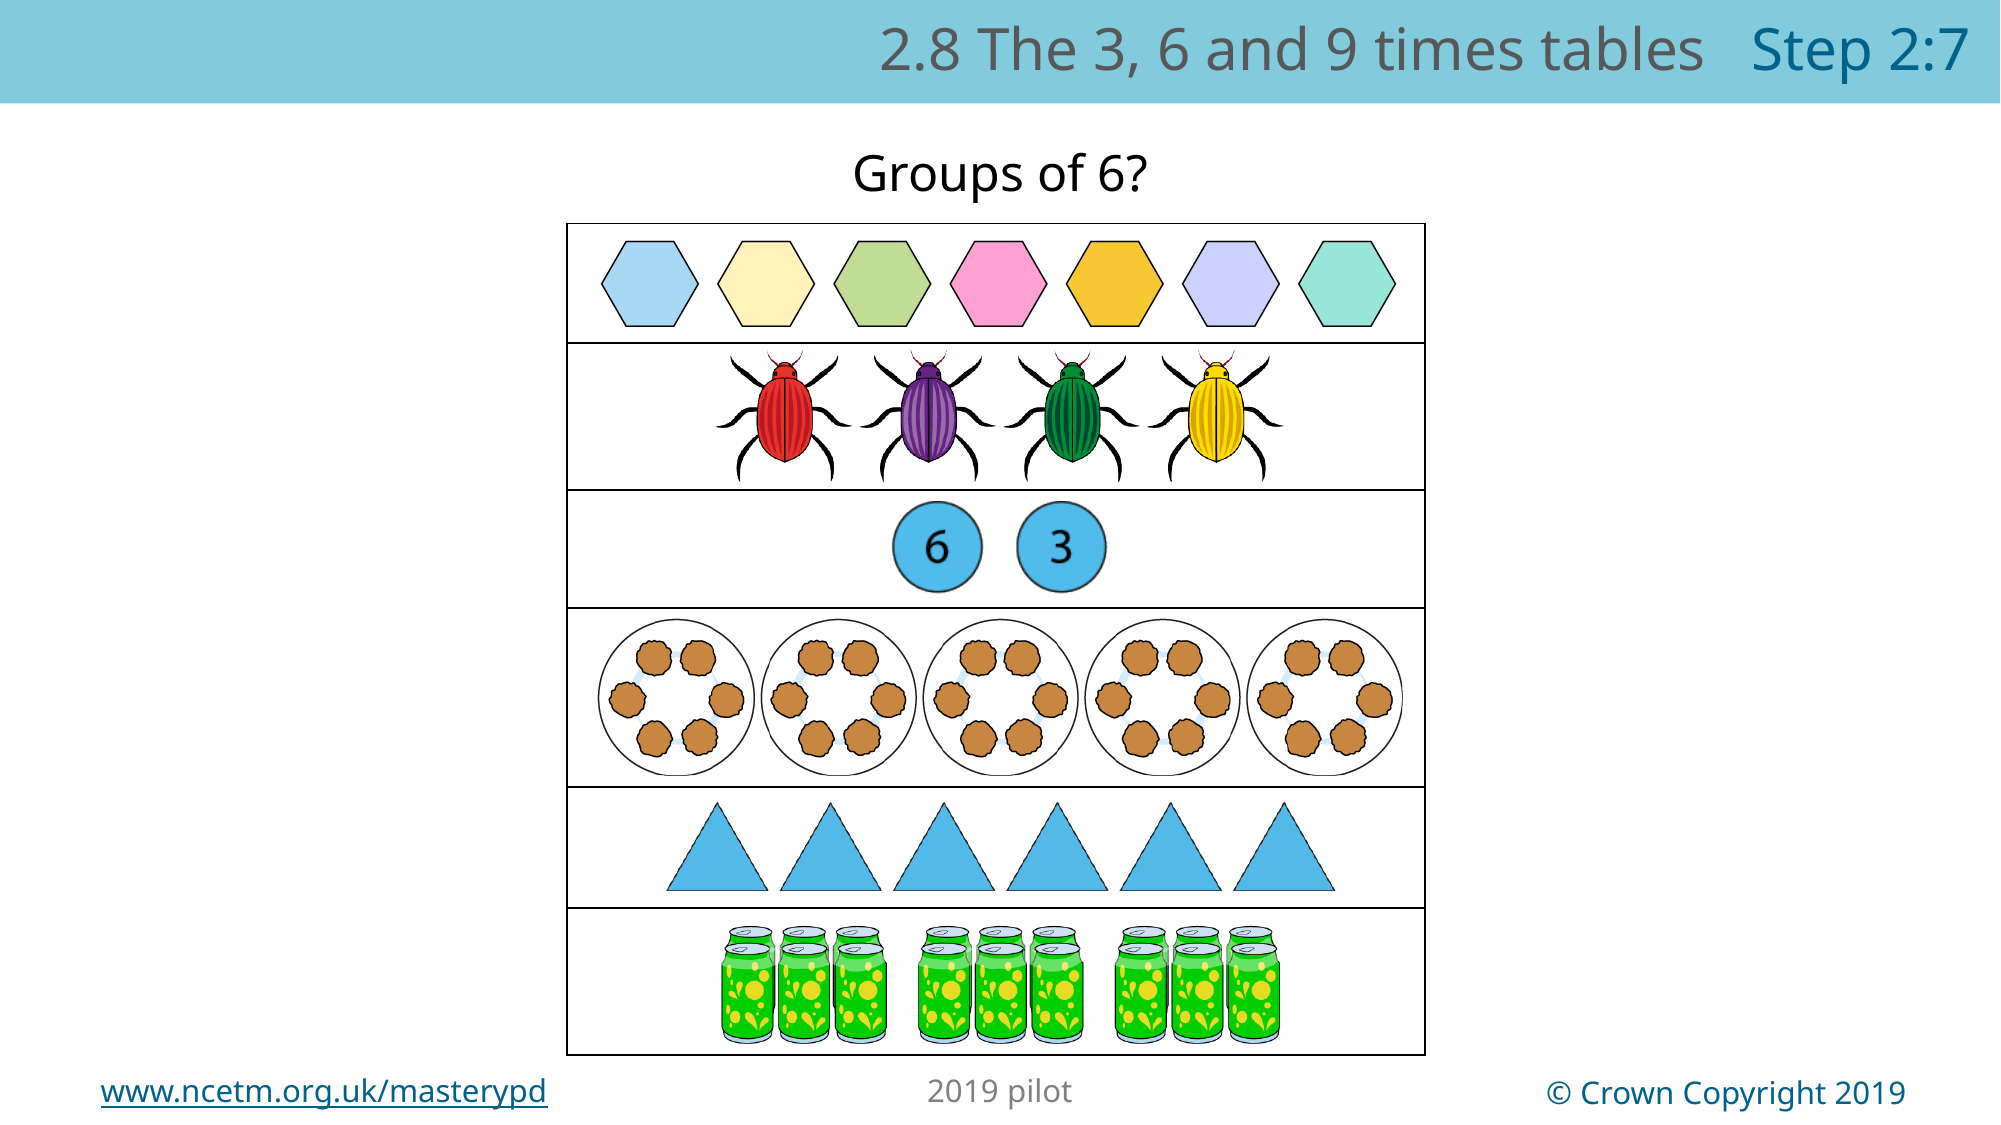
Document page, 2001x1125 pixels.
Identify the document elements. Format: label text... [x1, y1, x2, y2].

picture [440, 501, 1560, 598]
picture [720, 917, 1280, 1044]
picture [595, 231, 1405, 327]
table_header [568, 224, 1424, 342]
picture [692, 350, 1308, 482]
table_cell [568, 909, 1424, 1054]
picture [597, 616, 1403, 776]
text_box Groups of 6? [837, 133, 1163, 209]
table_cell [568, 609, 1424, 786]
list 2.8 The 3, 6 and 9 times tables Step 2:7 [0, 0, 2000, 104]
table_cell [568, 491, 1424, 501]
table_cell [568, 598, 1424, 607]
table_cell [568, 344, 1424, 489]
table_cell [568, 788, 1424, 907]
picture [664, 789, 1336, 891]
